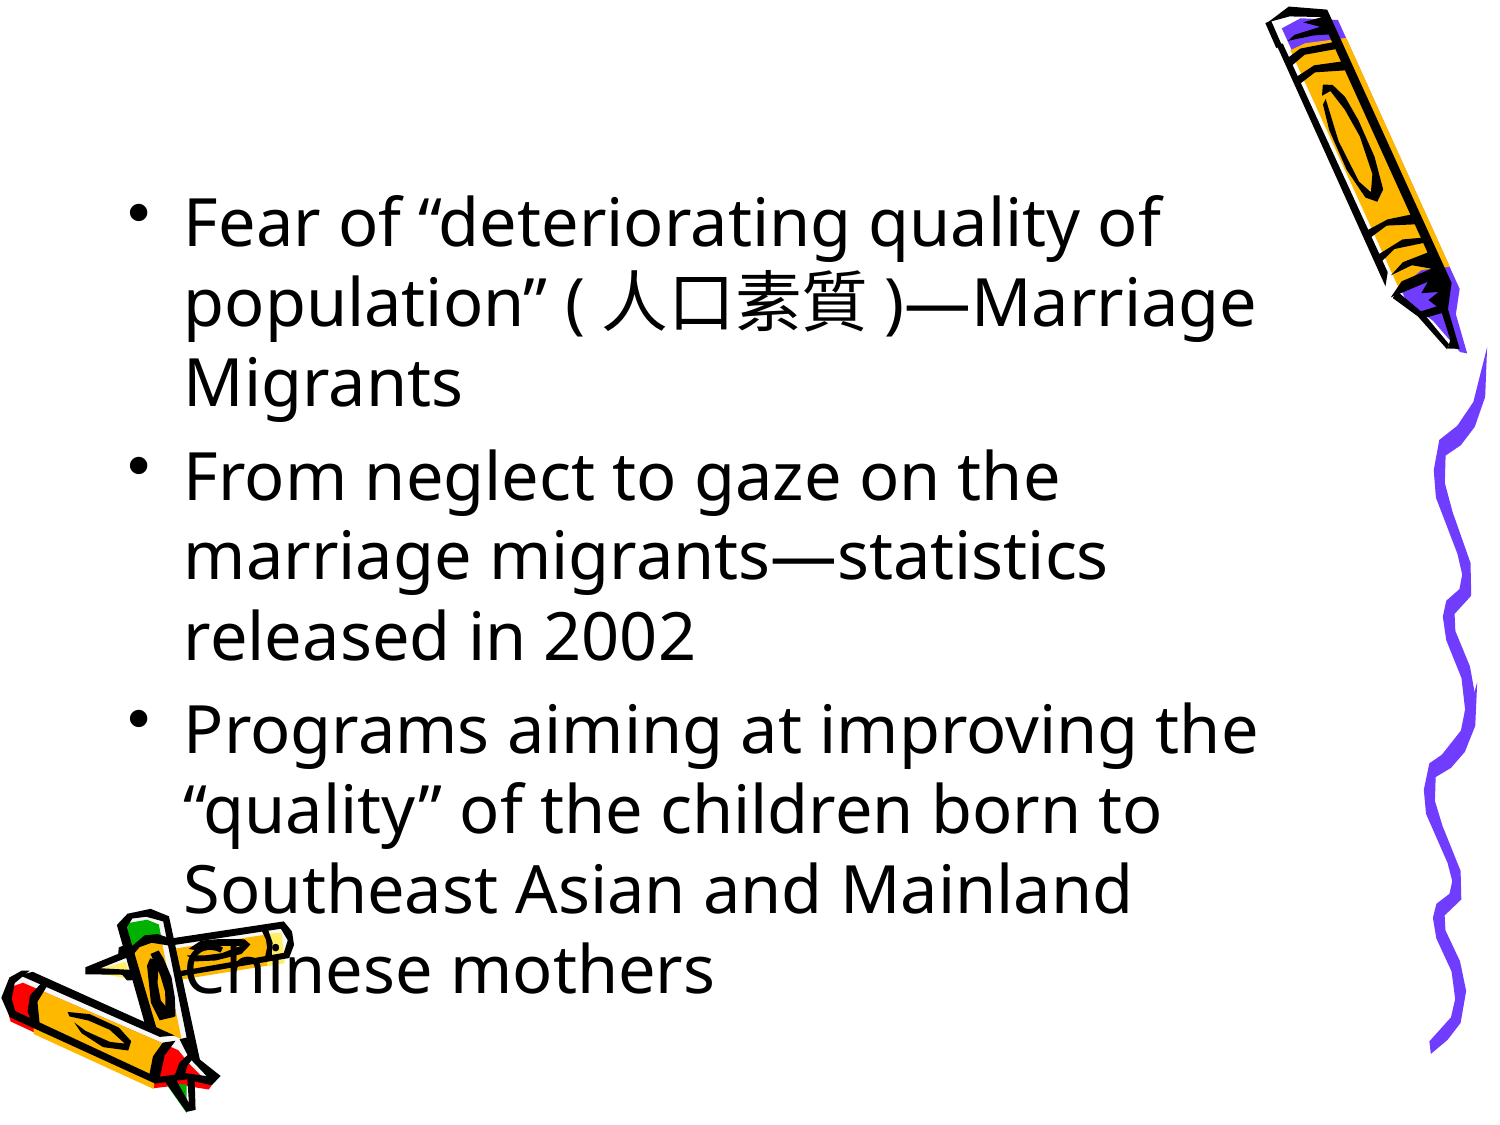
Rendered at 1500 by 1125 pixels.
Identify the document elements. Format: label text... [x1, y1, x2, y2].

list Fear of “deteriorating quality of population” (人口素質)—Marriage Migrants From neglect to gaze on the marriage migrants—statistics released in 2002 Programs aiming at improving the “quality” of the children born to Southeast Asian and Mainland Chinese mothers [112, 172, 1376, 901]
